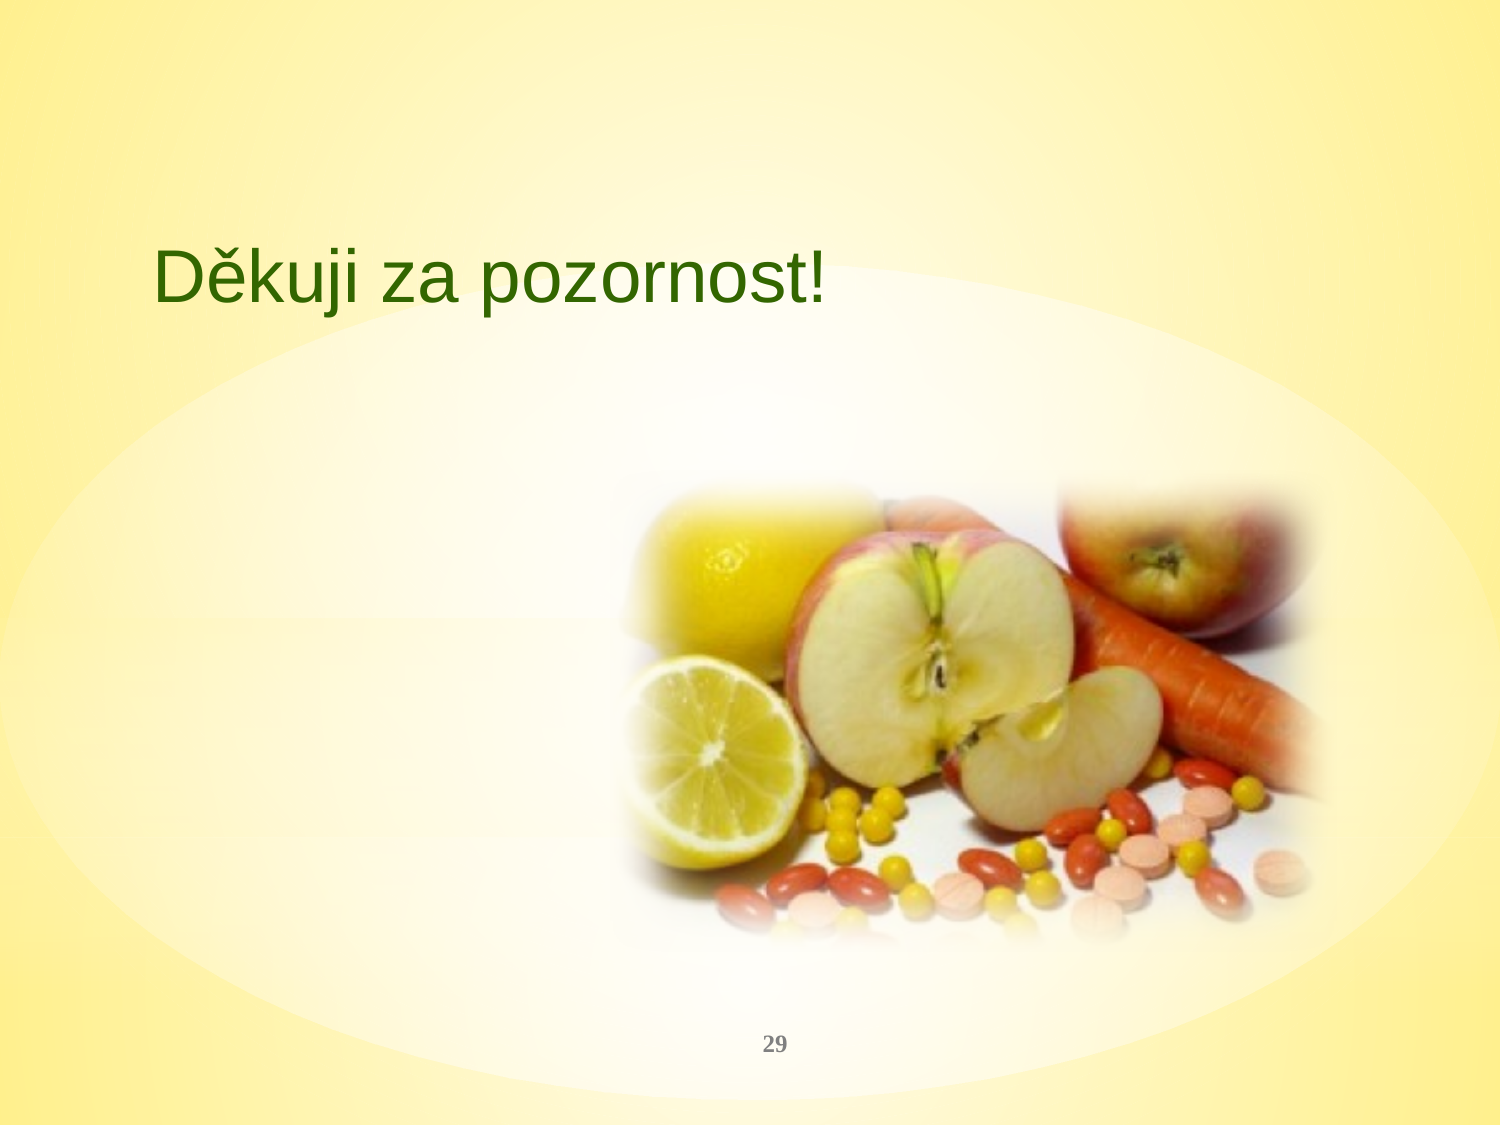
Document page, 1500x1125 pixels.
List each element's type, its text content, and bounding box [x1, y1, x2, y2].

slide_number 29 [624, 1012, 925, 1073]
list Děkuji za pozornost! [100, 90, 869, 327]
picture [608, 468, 1338, 953]
